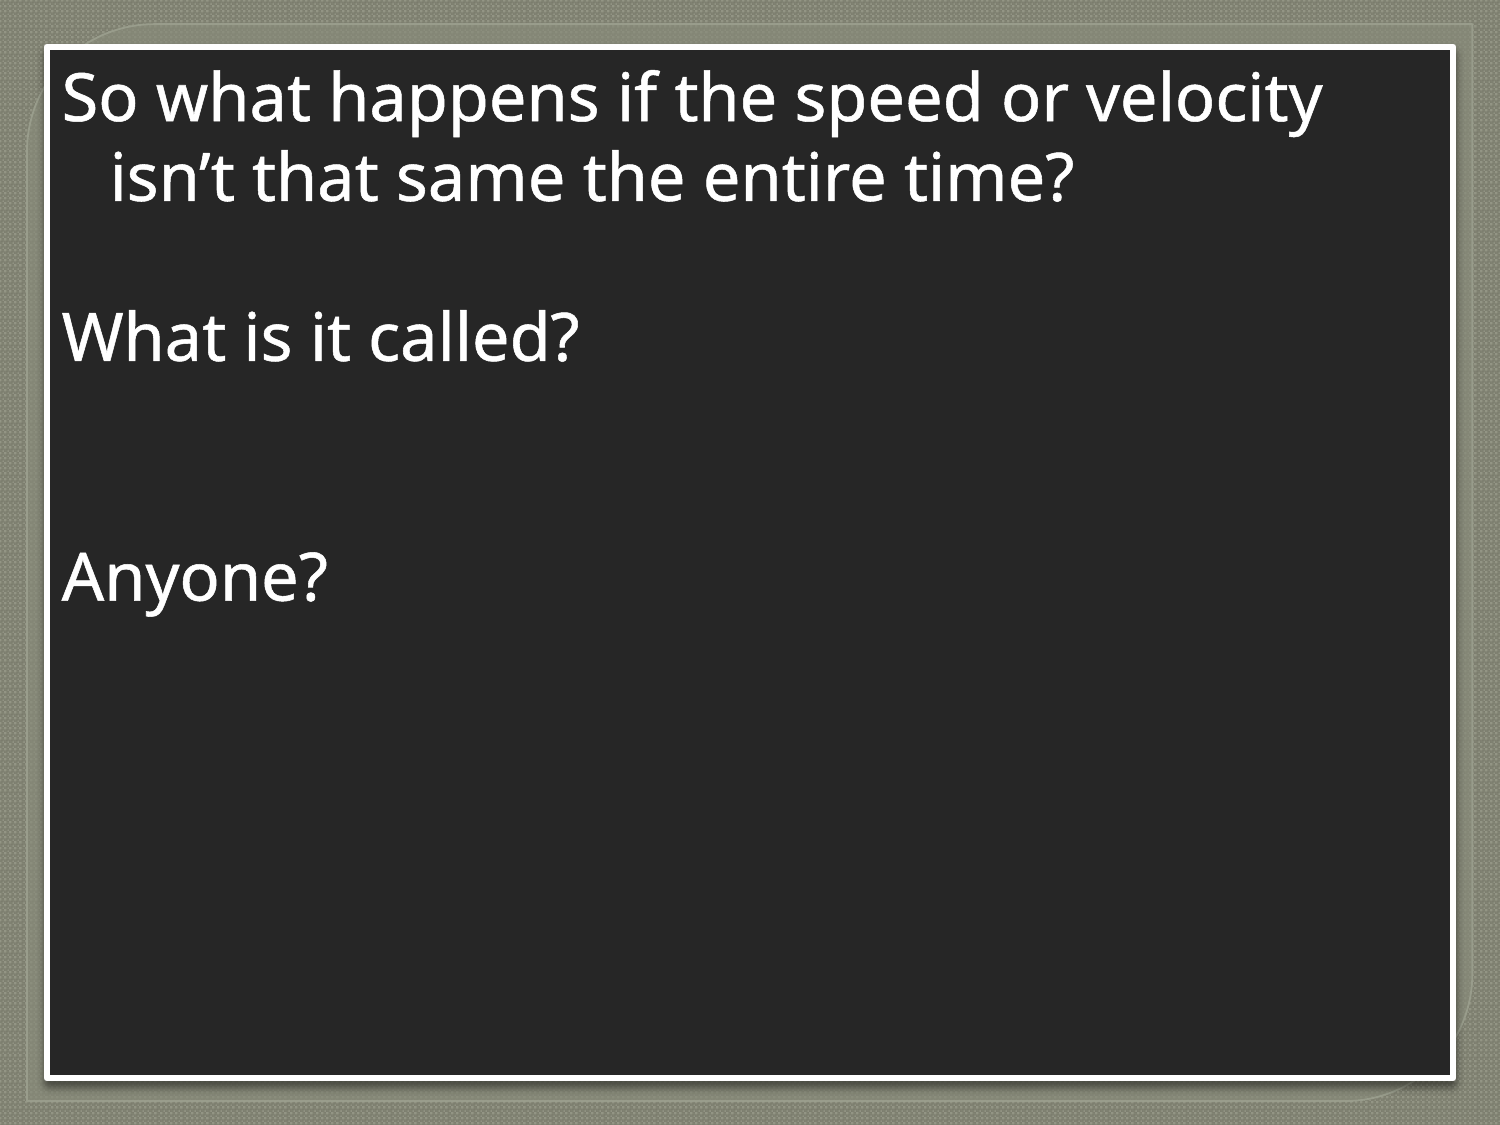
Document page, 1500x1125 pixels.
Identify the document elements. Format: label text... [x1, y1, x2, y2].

list So what happens if the speed or velocity isn’t that same the entire time? What is it called? Anyone? [44, 44, 1456, 1081]
